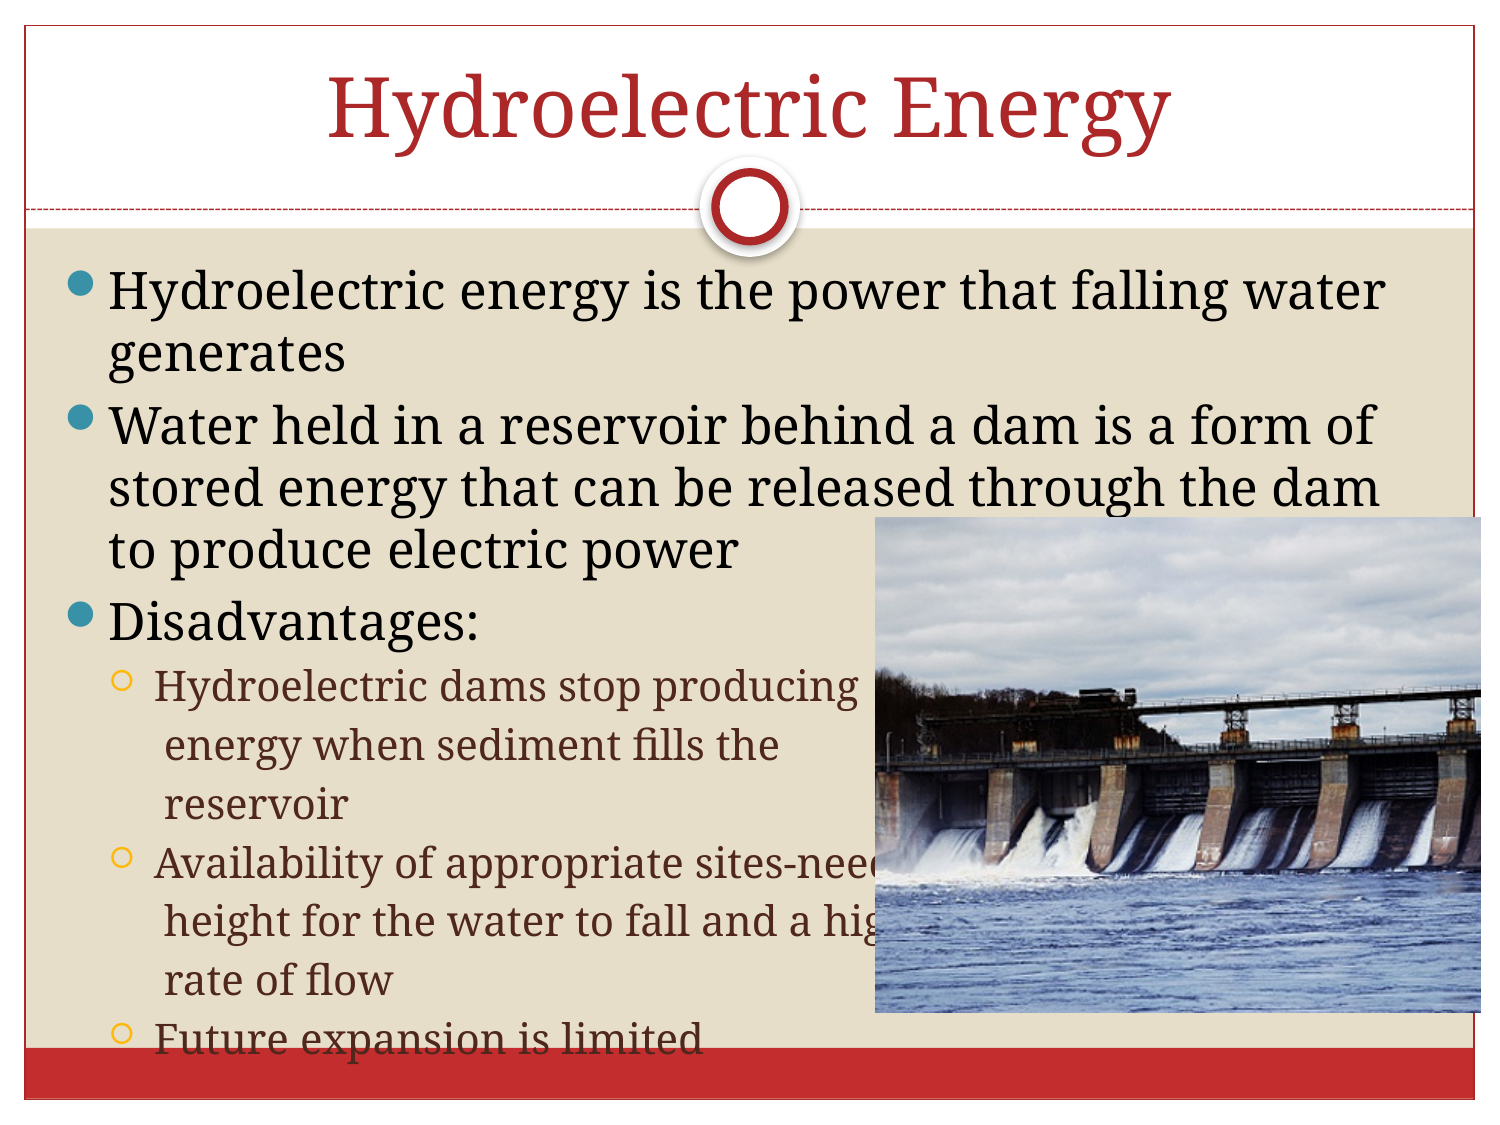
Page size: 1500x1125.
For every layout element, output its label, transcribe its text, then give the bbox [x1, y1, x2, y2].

title Hydroelectric Energy [49, 37, 1450, 162]
list Hydroelectric energy is the power that falling water generates Water held in a reservoir behind a dam is a form of stored energy that can be released through the dam to produce electric power Disadvantages: Hydroelectric dams stop producing energy when sediment fills the reservoir Availability of appropriate sites-needs height for the water to fall and a high rate of flow Future expansion is limited [49, 250, 1445, 1075]
picture [874, 516, 1482, 1013]
